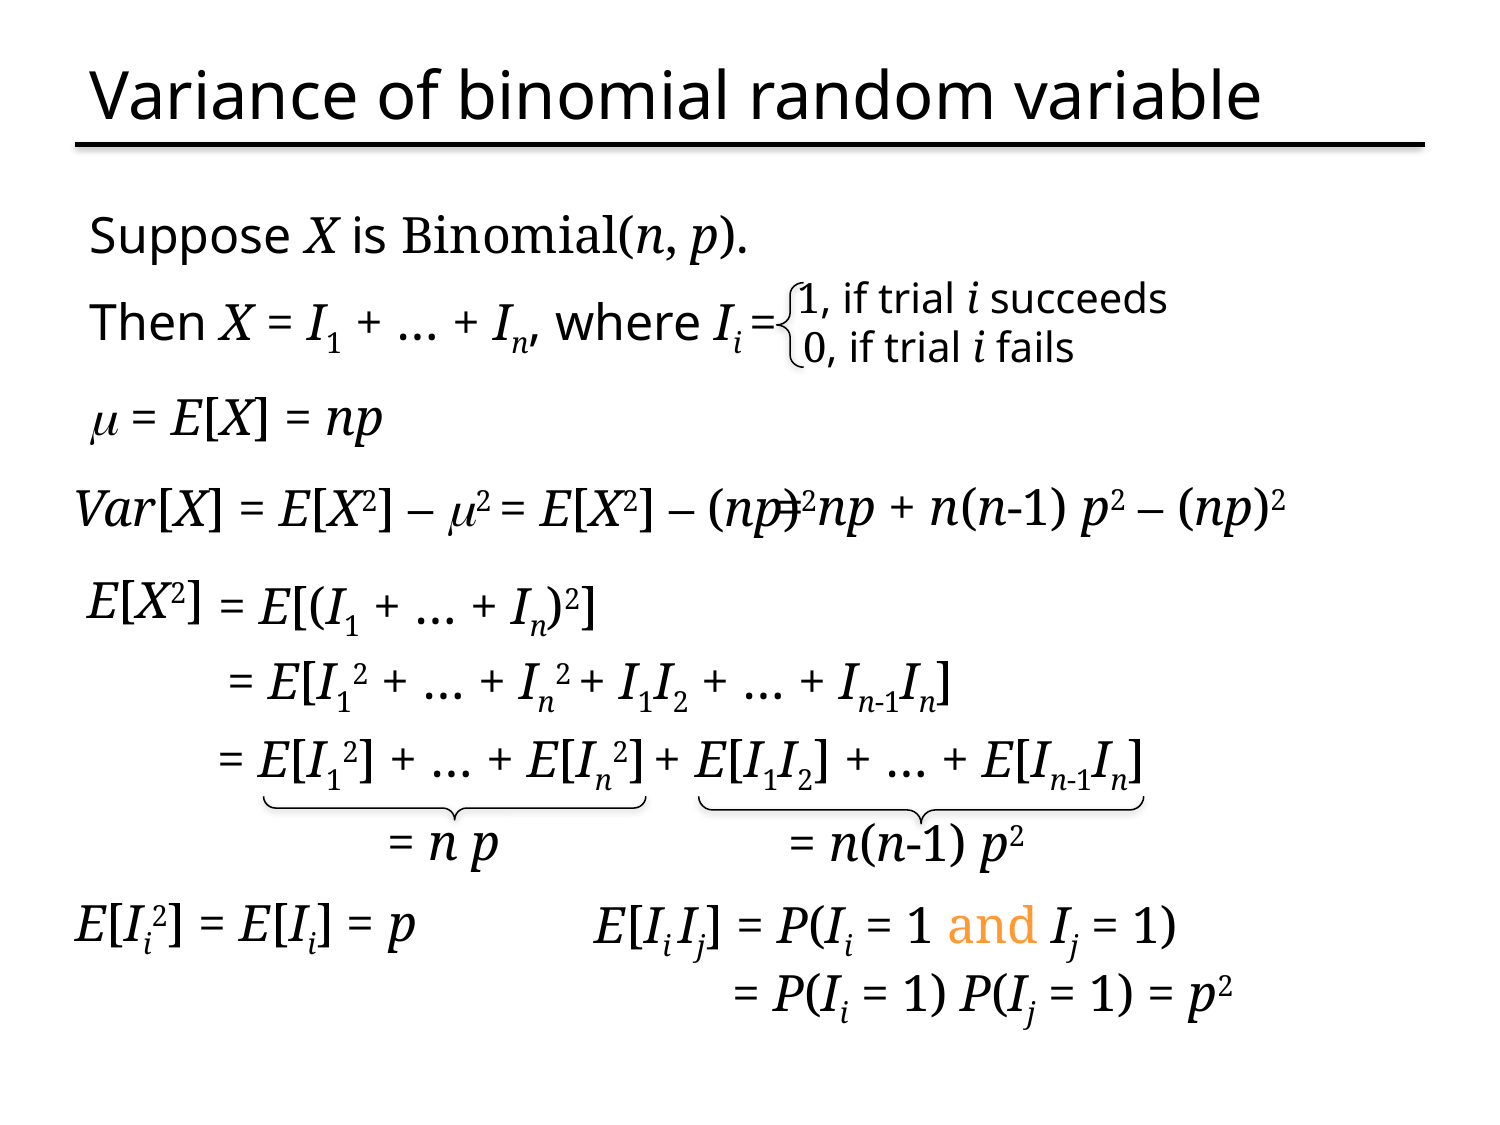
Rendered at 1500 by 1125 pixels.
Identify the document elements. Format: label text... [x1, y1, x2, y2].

text_box = E[(I1 + … + In)2] [203, 566, 614, 650]
text_box E[Ii2] = E[Ii] = p [60, 884, 458, 968]
text_box = E[I12 + … + In2 + I1I2 + … + In-1In] [212, 642, 969, 720]
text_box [263, 795, 647, 879]
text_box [776, 264, 1170, 380]
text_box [698, 795, 1144, 880]
text_box = E[I12] + … + E[In2] + E[I1I2] + … + E[In-1In] [202, 720, 1281, 804]
text_box E[X2] [72, 561, 220, 637]
title Variance of binomial random variable [75, 45, 1425, 145]
text_box Var[X] = E[X2] – m2 = E[X2] – (np)2 [58, 469, 840, 545]
text_box = P(Ii = 1) P(Ij = 1) = p2 [717, 954, 1262, 1038]
text_box E[Ii Ij] = P(Ii = 1 and Ij = 1) [580, 886, 1193, 970]
text_box = np + n(n-1) p2 – (np)2 [761, 468, 1337, 544]
text_box Suppose X is Binomial(n, p). [74, 196, 1425, 272]
text_box m = E[X] = np [73, 378, 399, 453]
text_box Then X = I1 + … + In, where Ii = [75, 283, 771, 367]
